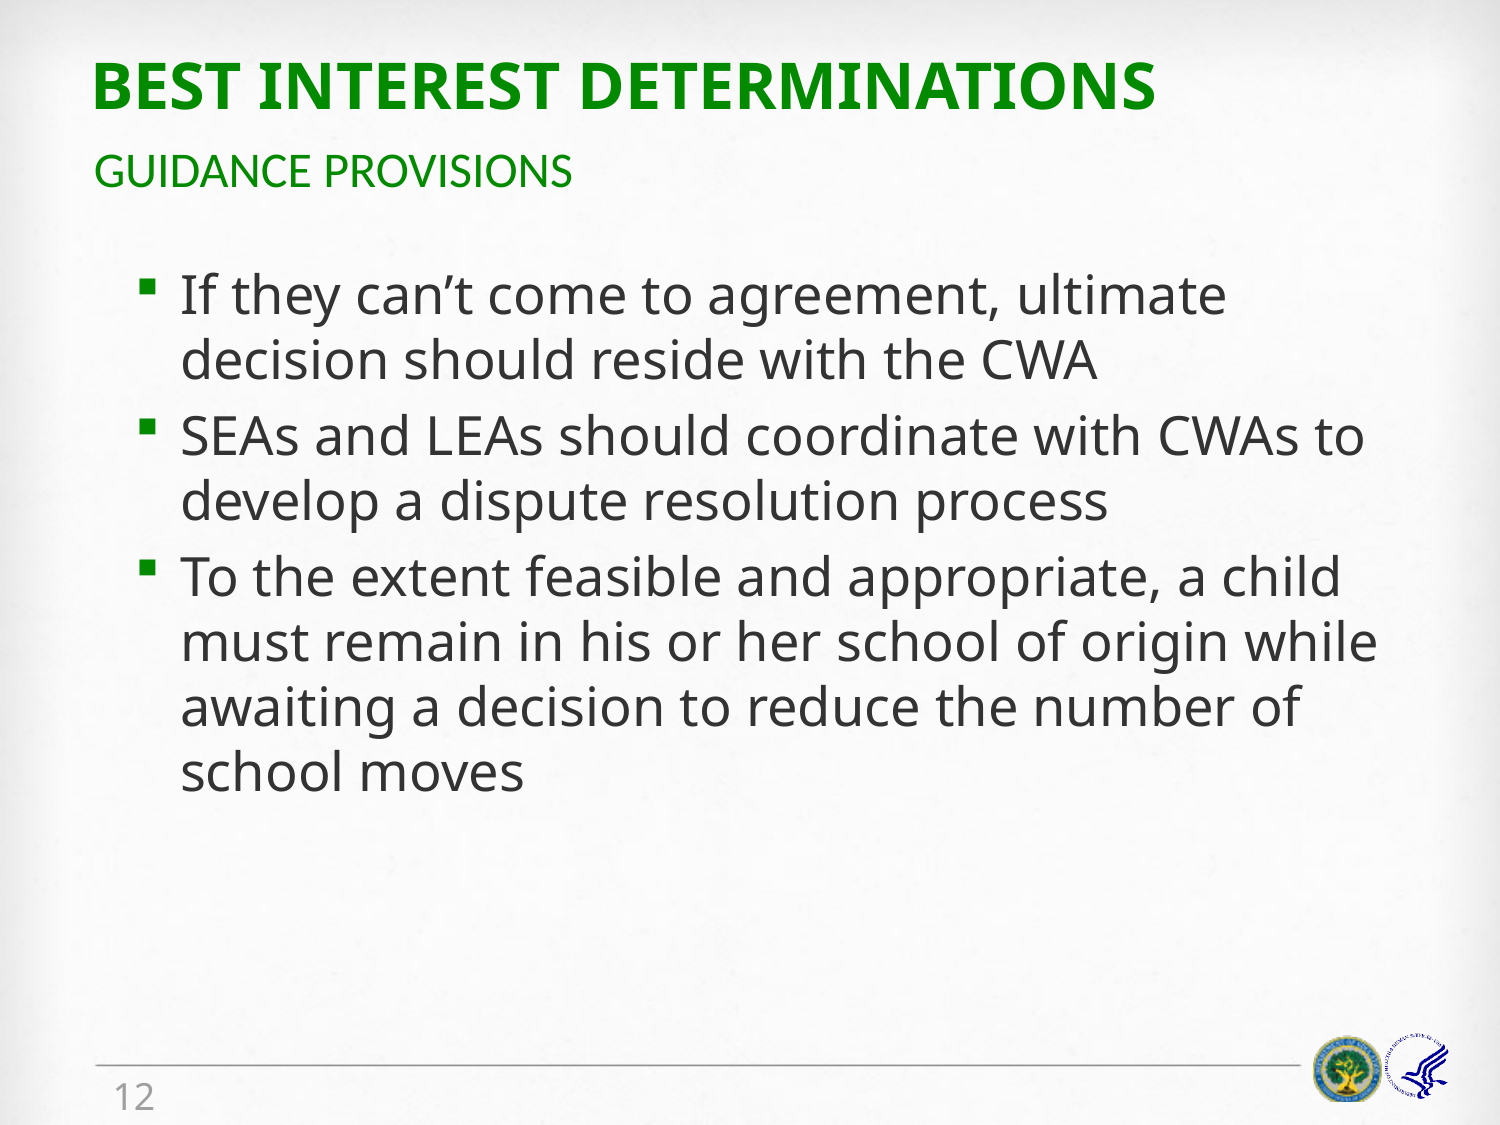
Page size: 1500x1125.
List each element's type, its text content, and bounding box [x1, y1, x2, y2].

picture [0, 0, 1500, 1125]
list If they can’t come to agreement, ultimate decision should reside with the CWA SEAs and LEAs should coordinate with CWAs to develop a dispute resolution process To the extent feasible and appropriate, a child must remain in his or her school of origin while awaiting a decision to reduce the number of school moves [75, 213, 1425, 1025]
title Best interest determinations [75, 37, 1425, 129]
slide_number 12 [112, 1065, 200, 1125]
list Guidance provisions [75, 129, 1425, 213]
